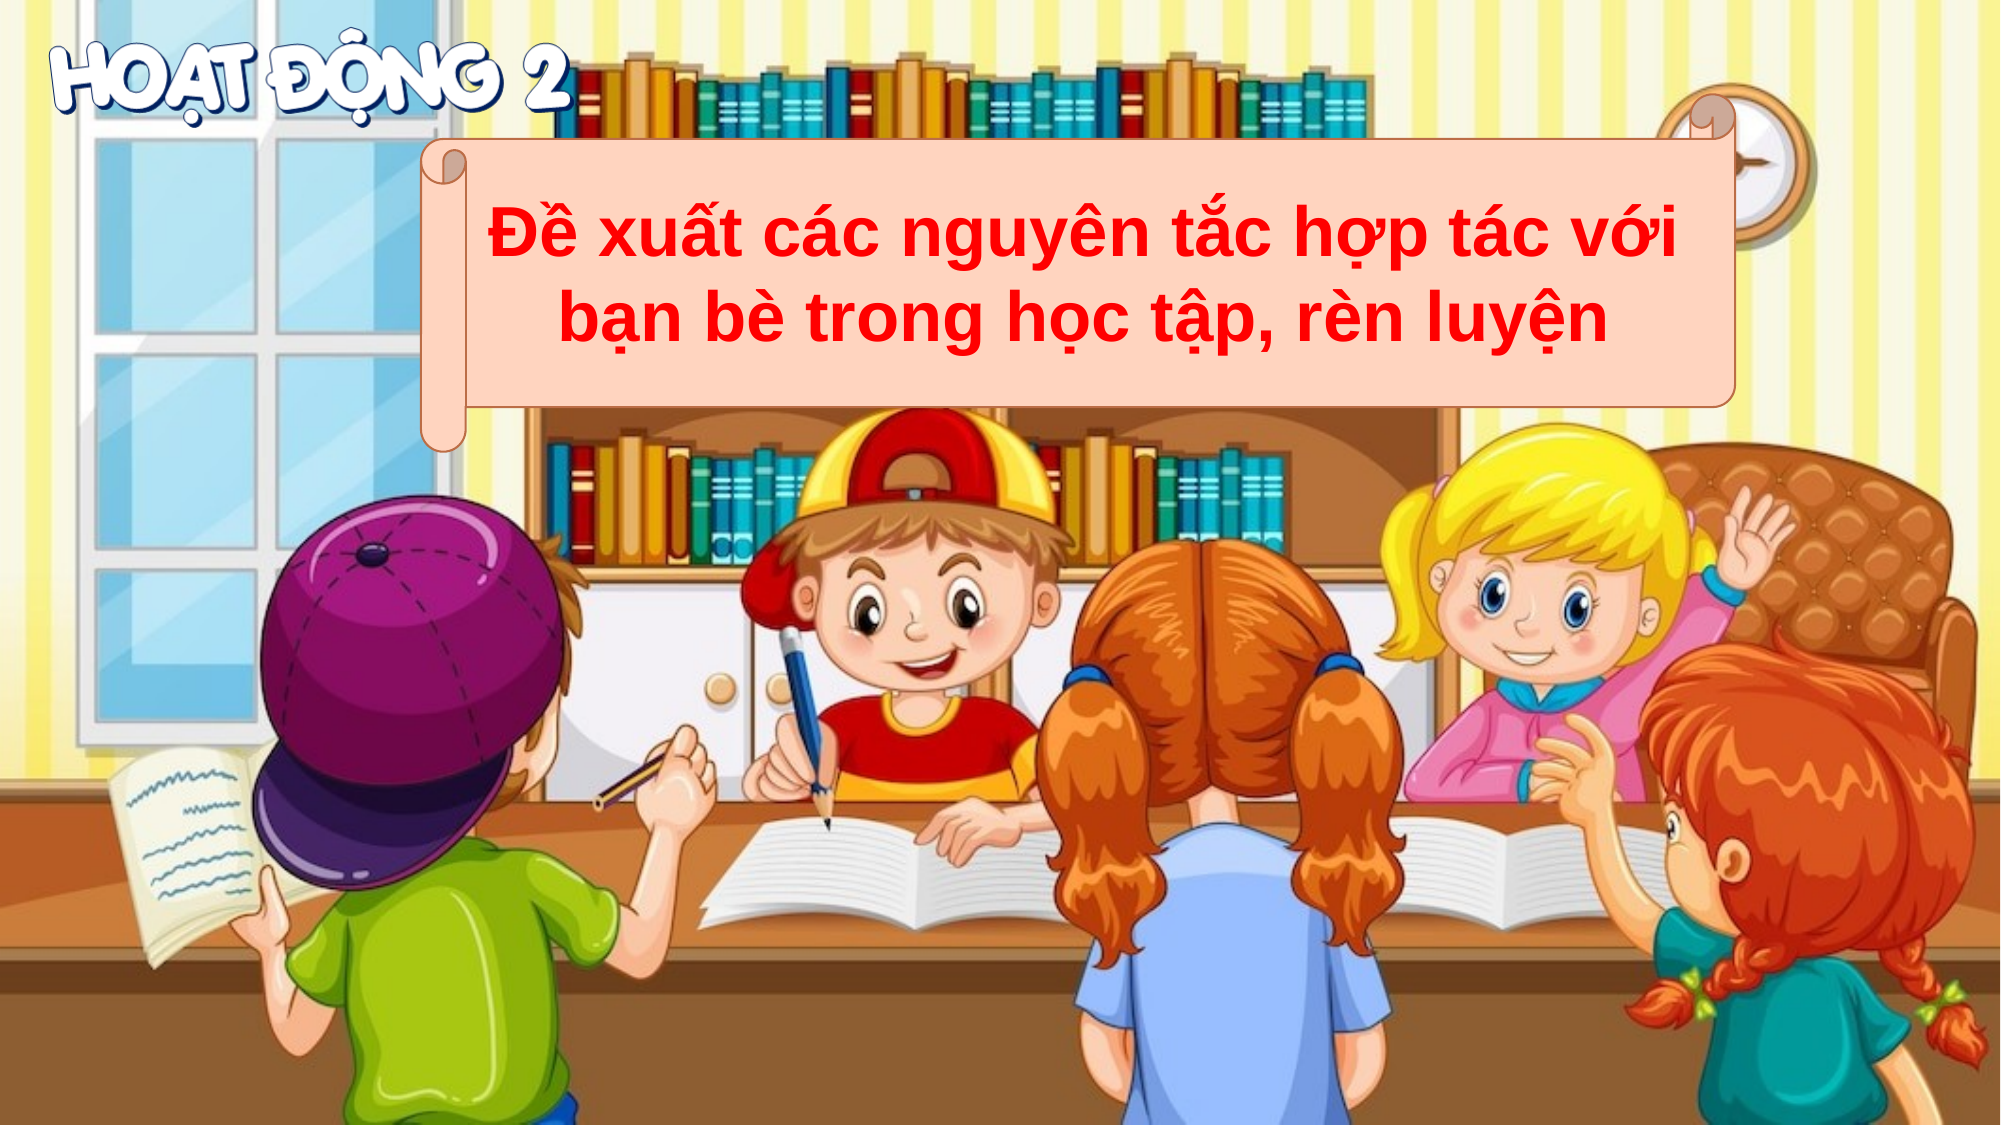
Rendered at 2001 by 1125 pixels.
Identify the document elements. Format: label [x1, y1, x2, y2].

text_box [420, 94, 1736, 452]
picture [0, 0, 2001, 1125]
